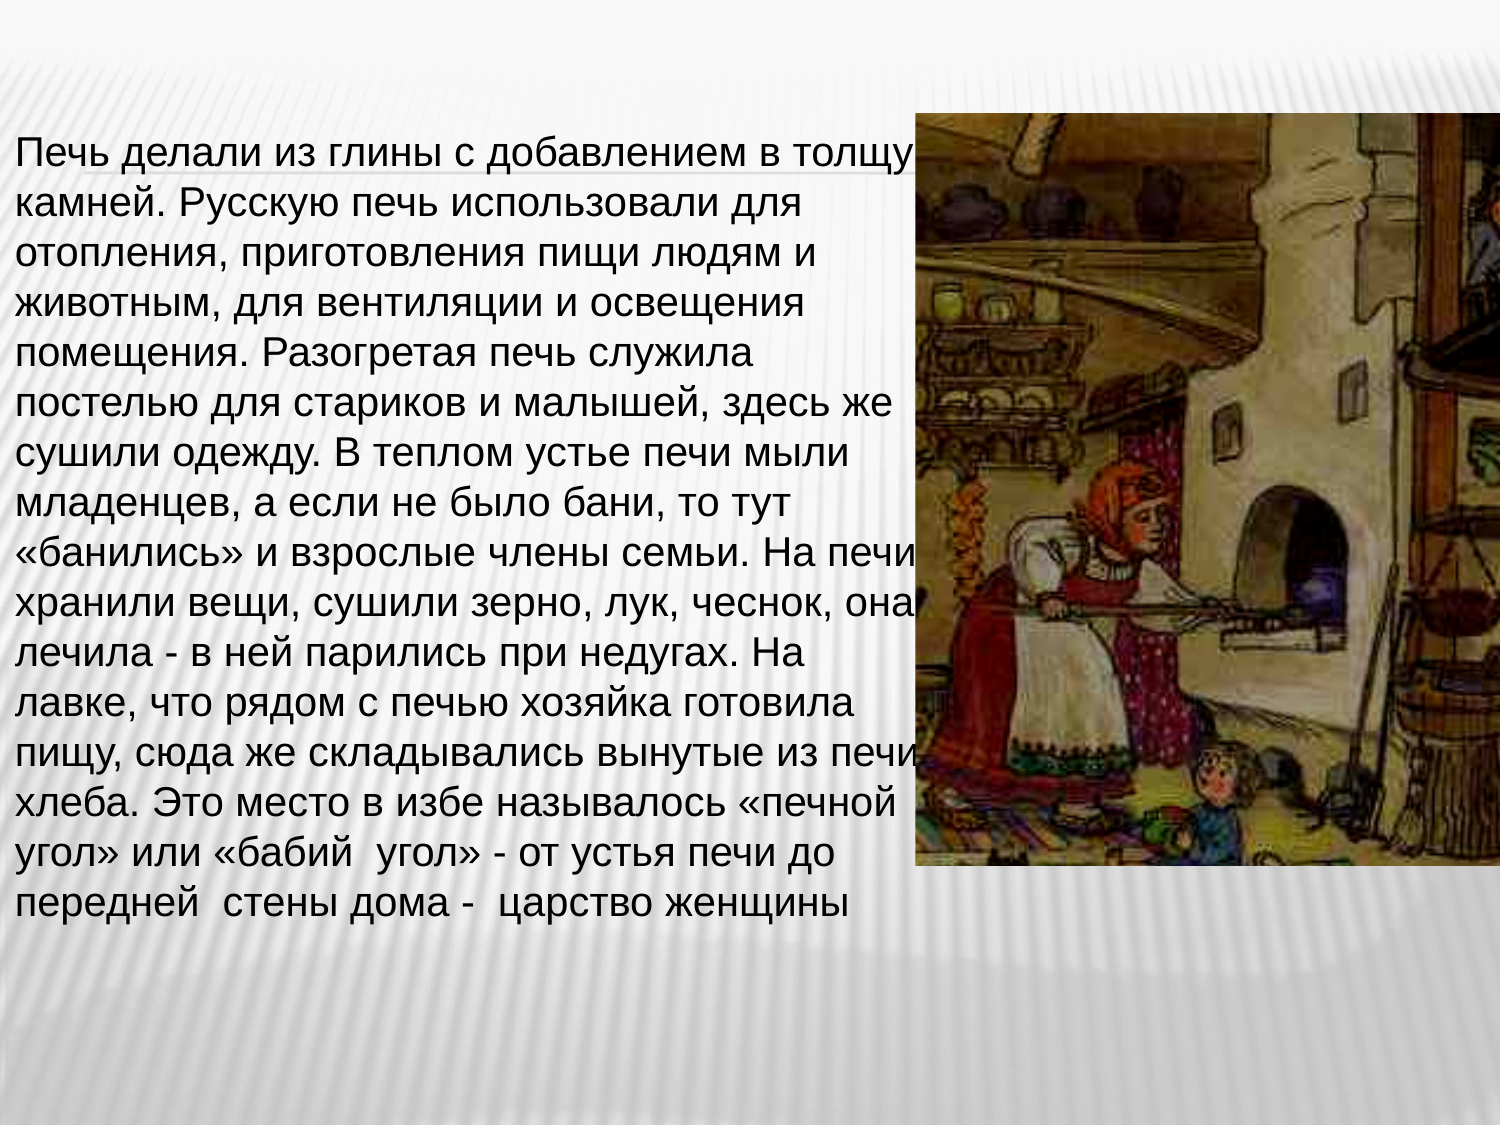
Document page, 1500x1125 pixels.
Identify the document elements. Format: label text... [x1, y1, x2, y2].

title Печь делали из глины с добавлением в толщу камней. Русскую печь использовали для отопления, приготовления пищи людям и животным, для вентиляции и освещения помещения. Разогретая печь служила постелью для стариков и малышей, здесь же сушили одежду. В теплом устье печи мыли младенцев, а если не было бани, то тут «банились» и взрослые члены семьи. На печи хранили вещи, сушили зерно, лук, чеснок, она лечила - в ней парились при недугах. На лавке, что рядом с печью хозяйка готовила пищу, сюда же складывались вынутые из печи хлеба. Это место в избе называлось «печной угол» или «бабий угол» - от устья печи до передней стены дома - царство женщины [0, 456, 904, 594]
picture [914, 113, 1500, 866]
